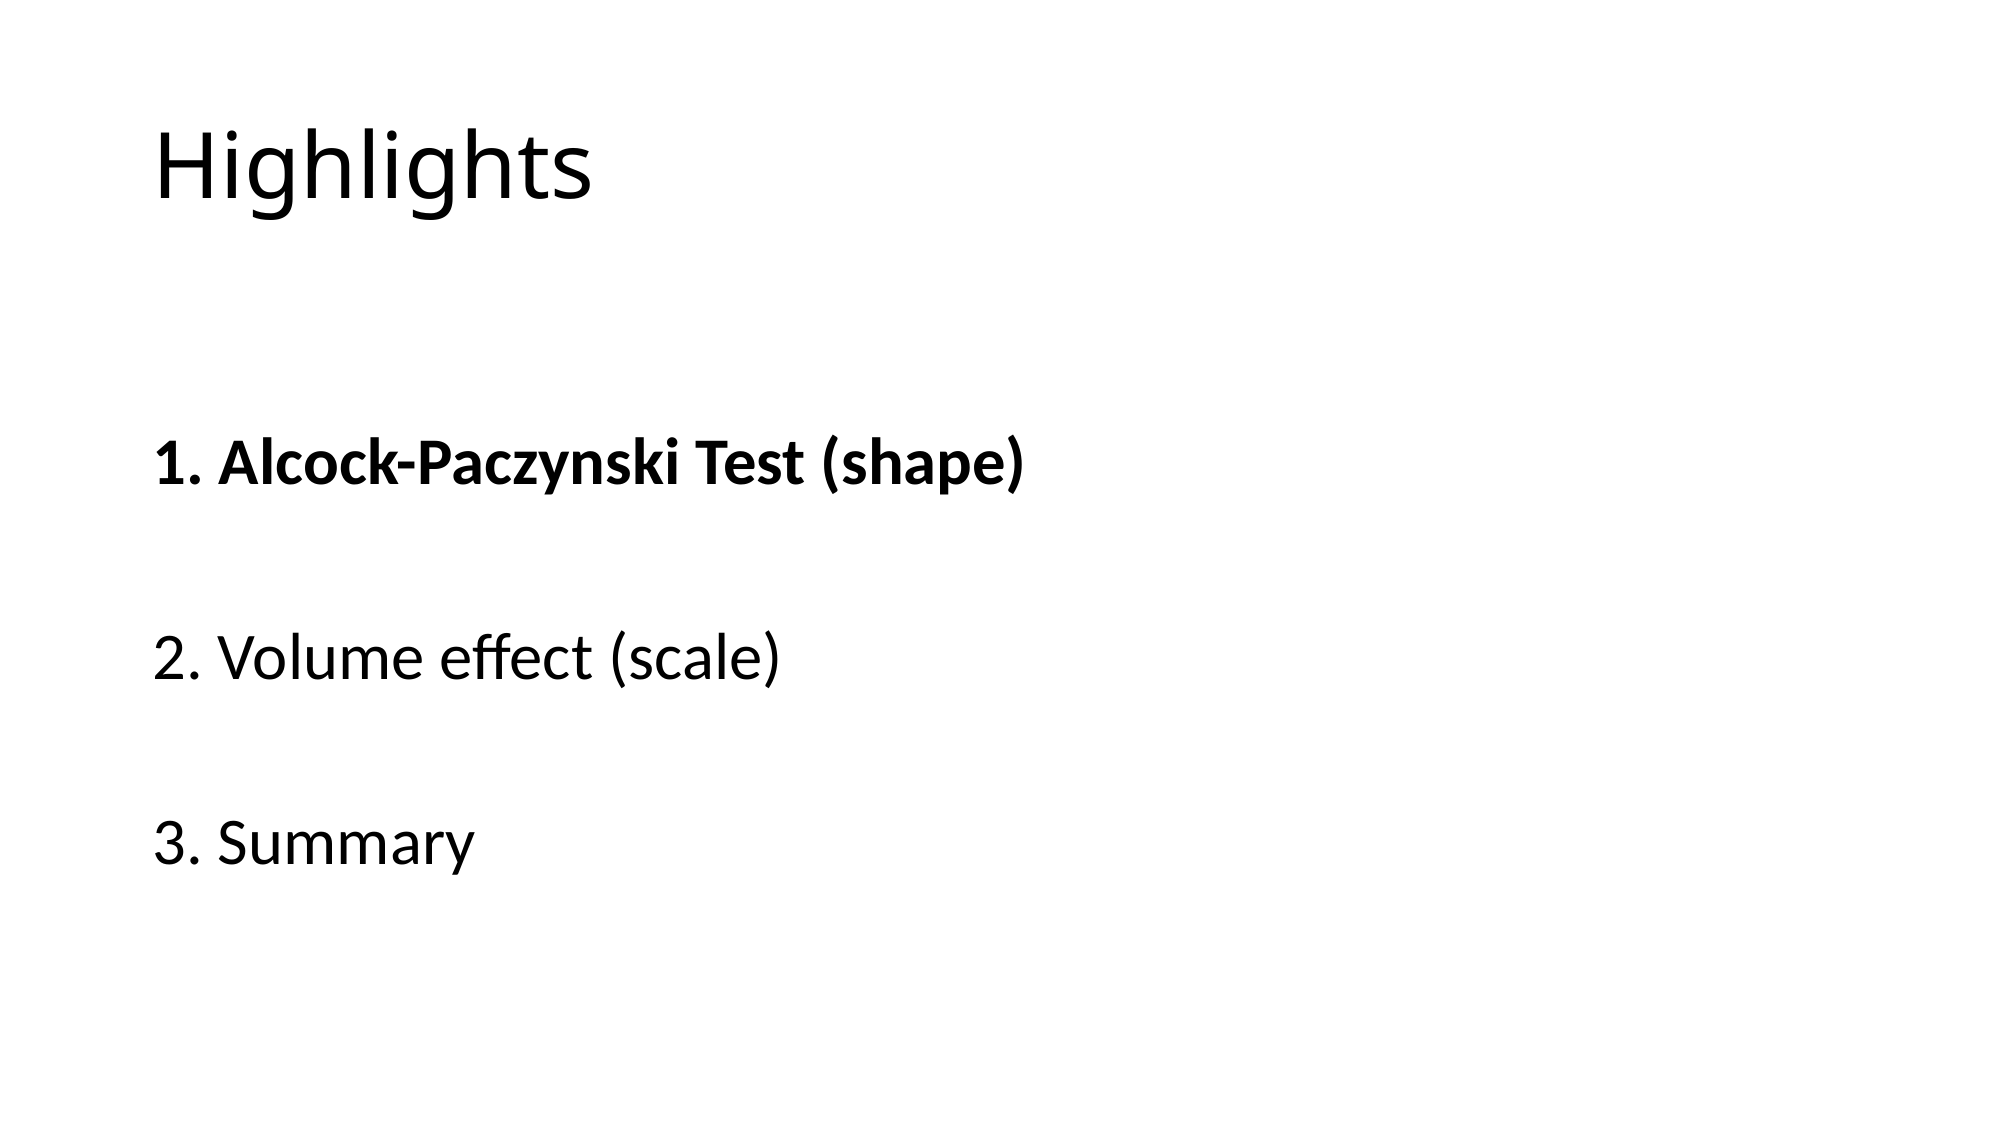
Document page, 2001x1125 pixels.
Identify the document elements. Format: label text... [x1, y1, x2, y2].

list 1. Alcock-Paczynski Test (shape) 2. Volume effect (scale) 3. Summary [137, 318, 1559, 1033]
title Highlights [137, 59, 1863, 278]
